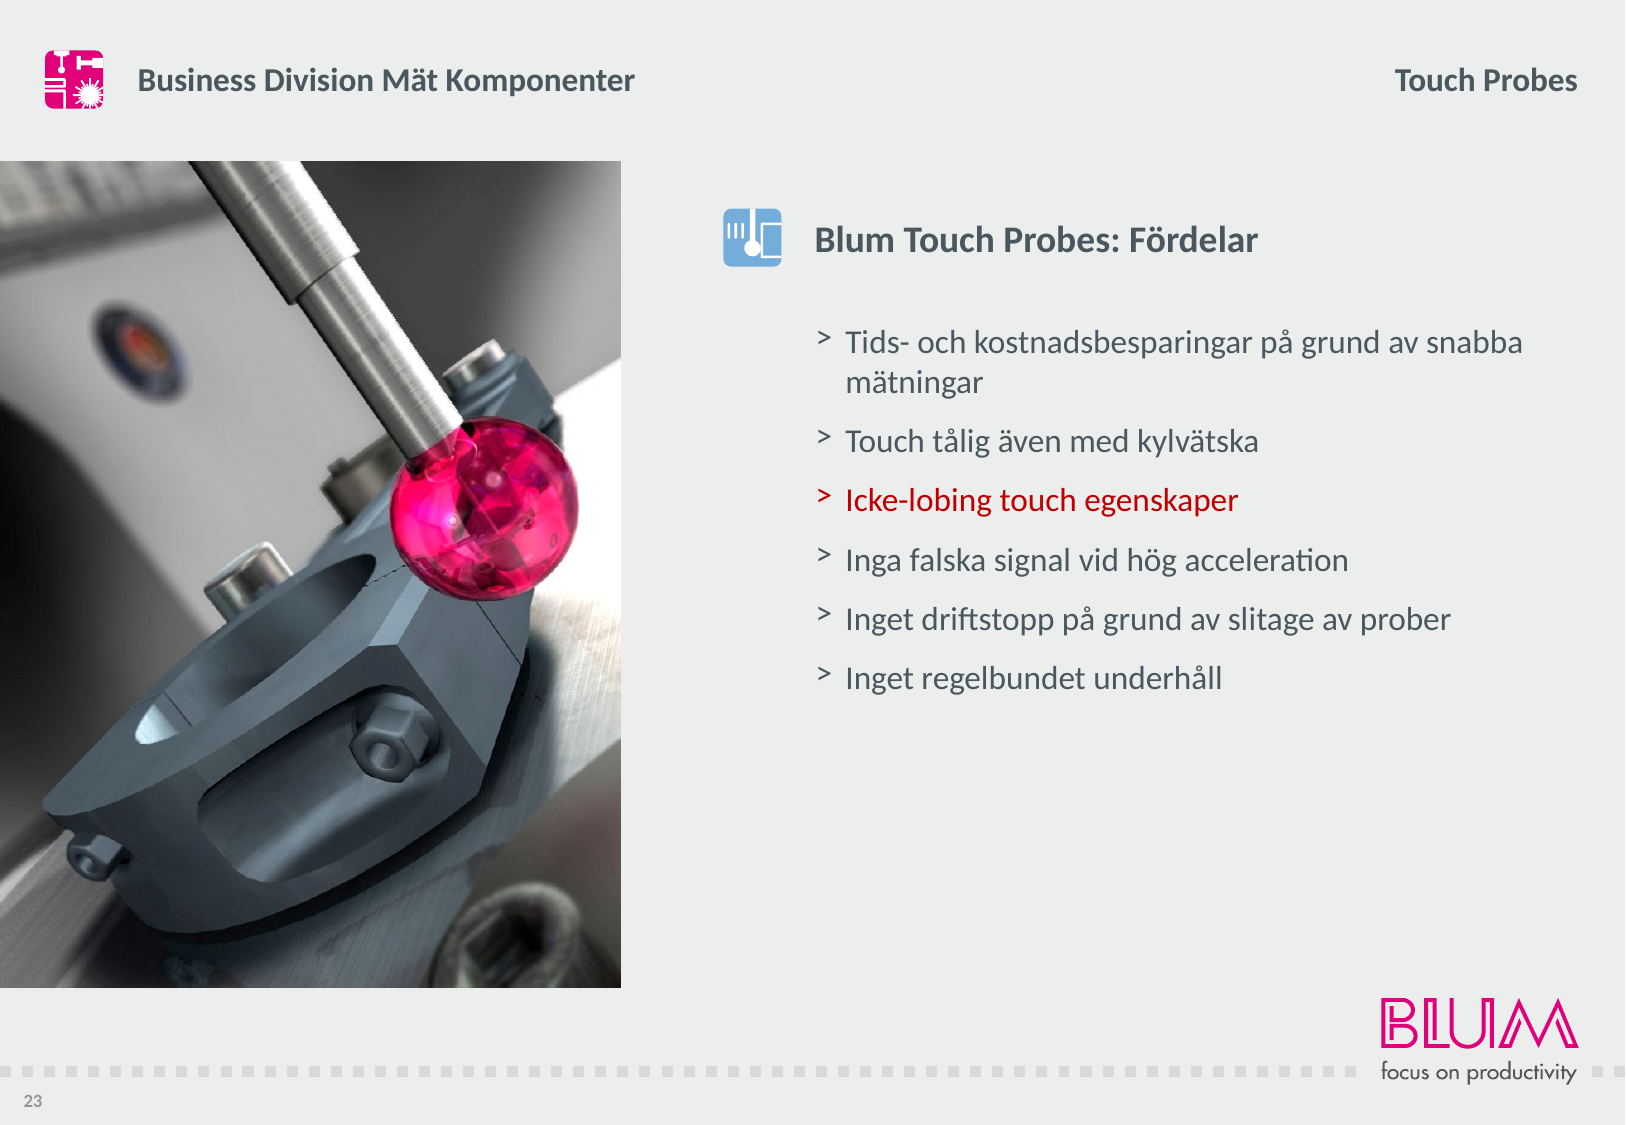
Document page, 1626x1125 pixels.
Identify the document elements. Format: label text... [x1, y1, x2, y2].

title Blum Touch Probes: Fördelar [799, 207, 1581, 268]
picture [44, 49, 104, 110]
slide_number 23 [0, 1065, 380, 1125]
picture [0, 160, 621, 989]
list Tids- och kostnadsbesparingar på grund av snabba mätningar Touch tålig även med kylvätska Icke-lobing touch egenskaper Inga falska signal vid hög acceleration Inget driftstopp på grund av slitage av prober Inget regelbundet underhåll [800, 312, 1593, 951]
list Touch Probes [944, 42, 1579, 114]
list Business Division Mät Komponenter [125, 42, 920, 114]
picture [722, 207, 783, 268]
